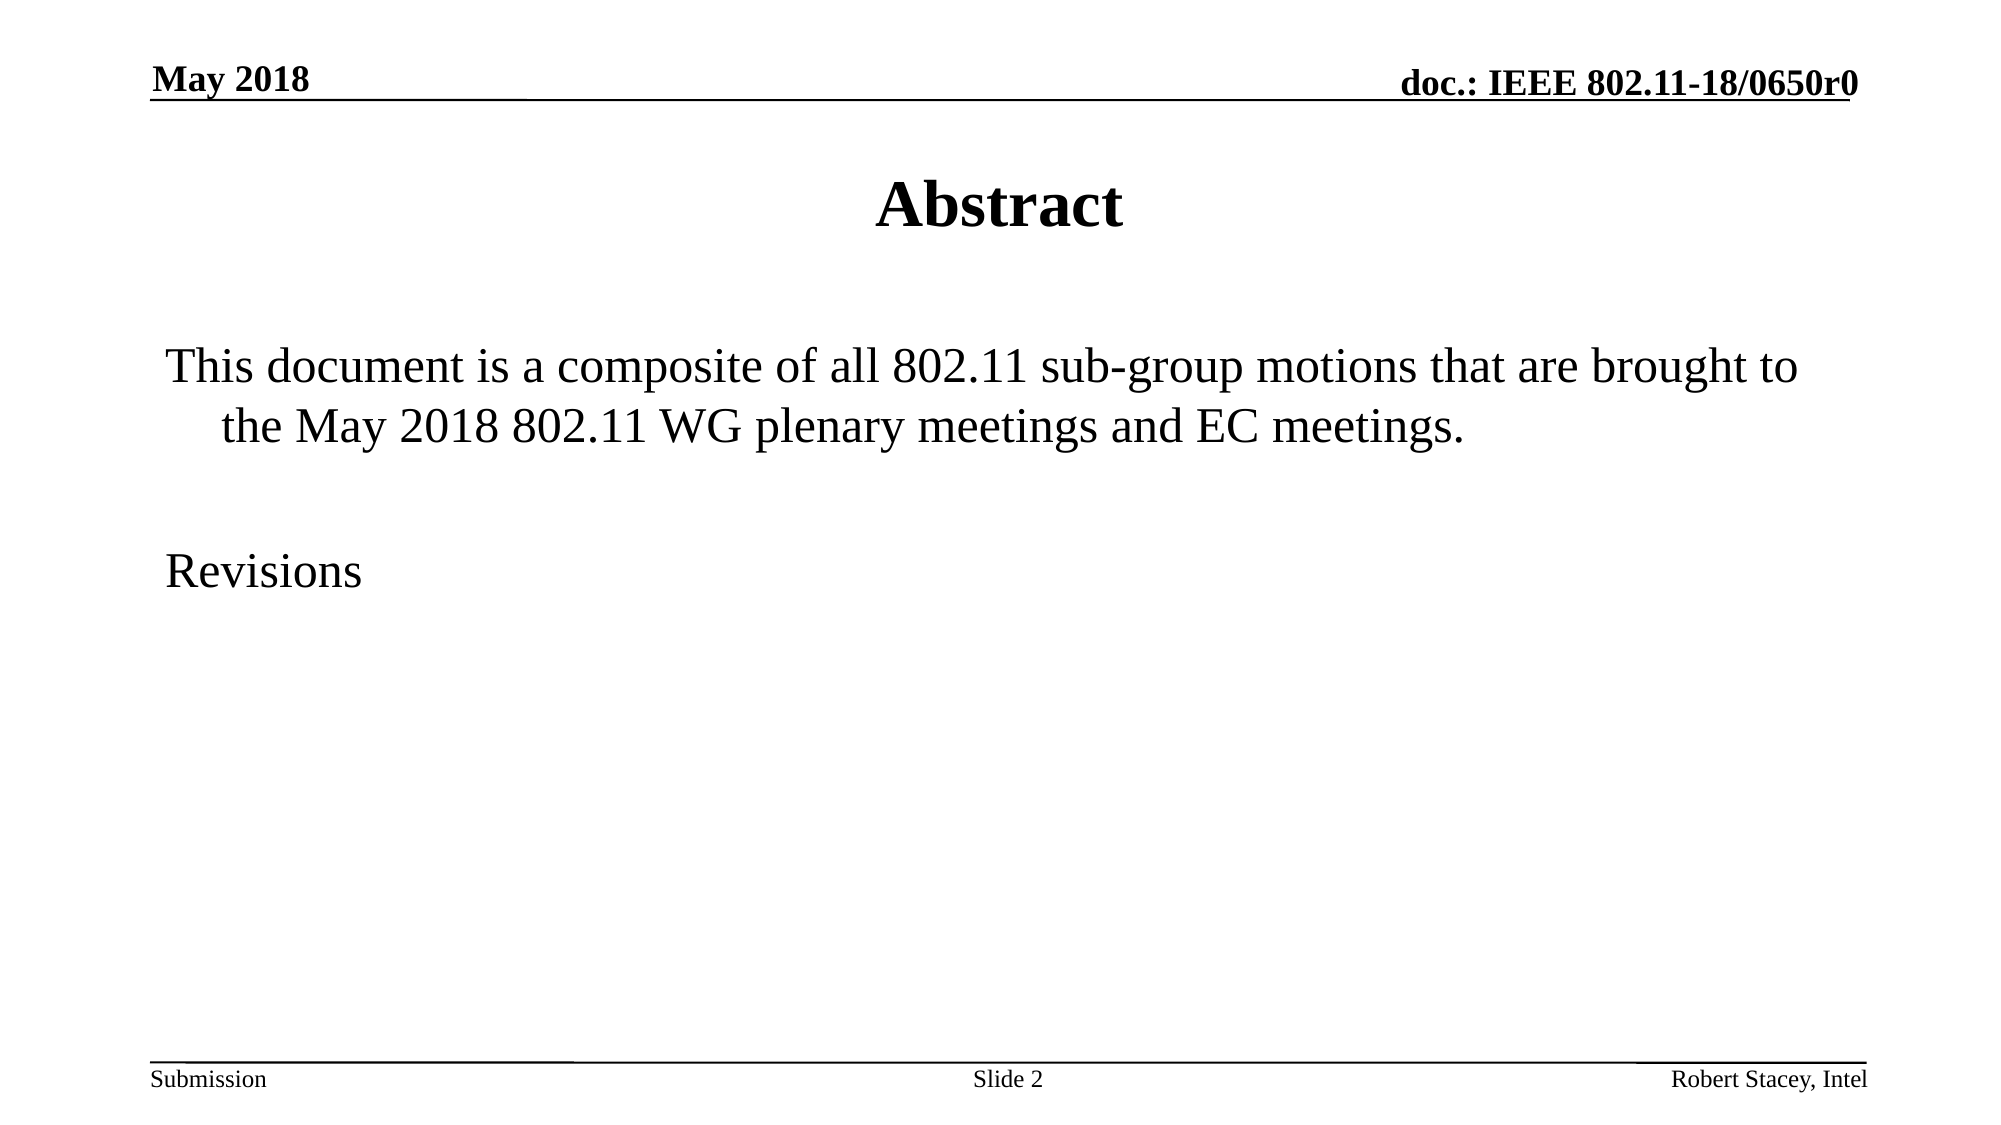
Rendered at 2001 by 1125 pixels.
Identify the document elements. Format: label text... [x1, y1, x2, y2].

footer Robert Stacey, Intel [1171, 1061, 1869, 1093]
slide_number Slide 2 [950, 1061, 1067, 1123]
title Abstract [149, 112, 1850, 288]
list This document is a composite of all 802.11 sub-group motions that are brought to the May 2018 802.11 WG plenary meetings and EC meetings. Revisions [149, 324, 1850, 1000]
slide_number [152, 54, 563, 100]
